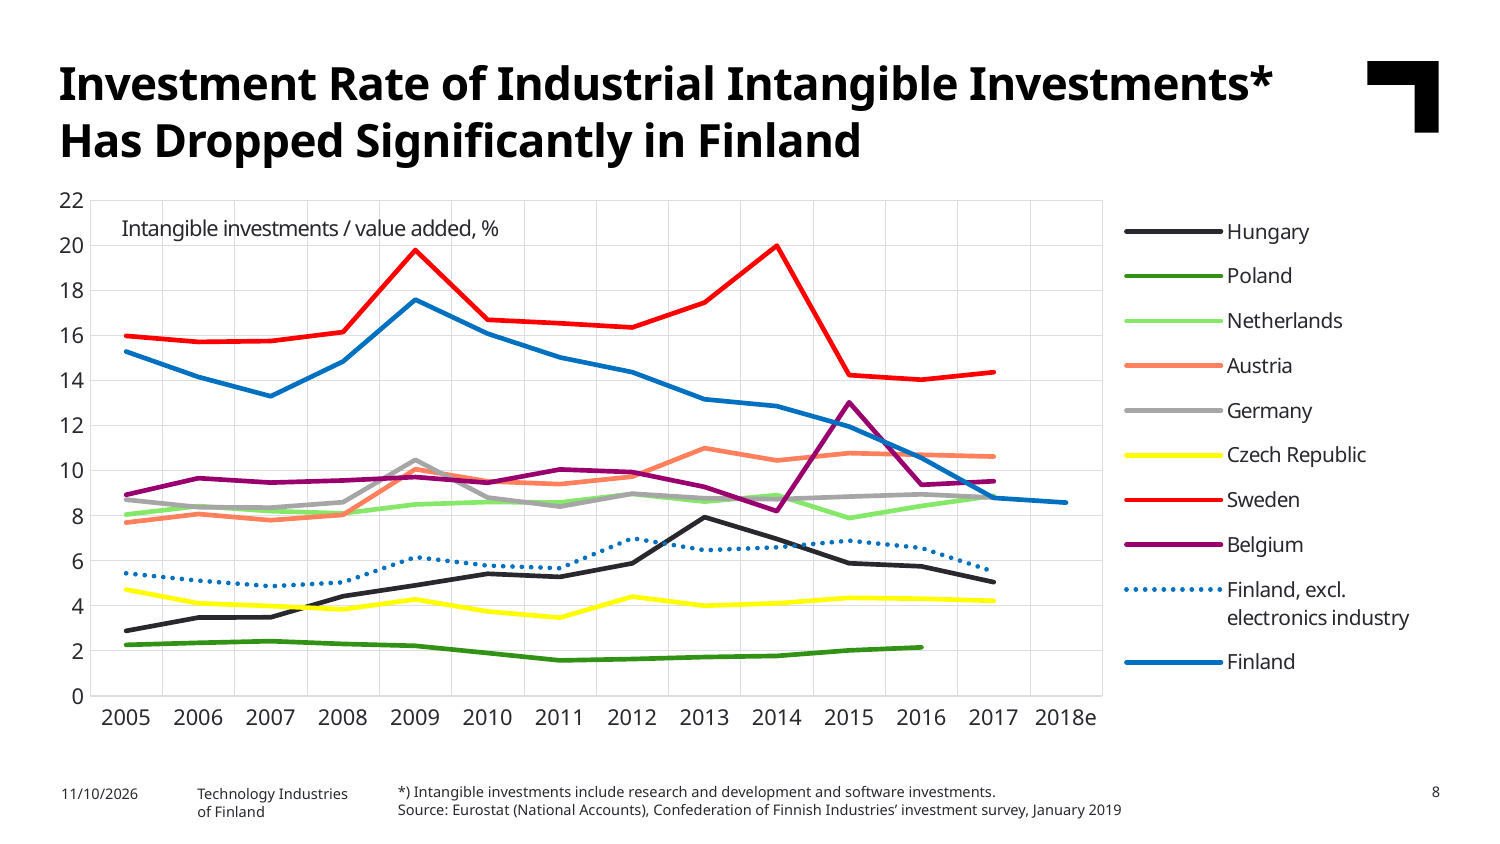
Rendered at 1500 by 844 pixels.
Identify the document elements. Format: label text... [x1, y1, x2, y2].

footer Technology Industries of Finland [182, 777, 453, 805]
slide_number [46, 777, 182, 805]
slide_number 8 [1353, 775, 1456, 803]
list *) Intangible investments include research and development and software investments. Source: Eurostat (National Accounts), Confederation of Finnish Industries’ investment survey, January 2019 [382, 775, 1353, 803]
list Investment Rate of Industrial Intangible Investments* Has Dropped Significantly in Finland [41, 46, 1376, 153]
chart [41, 175, 1436, 753]
